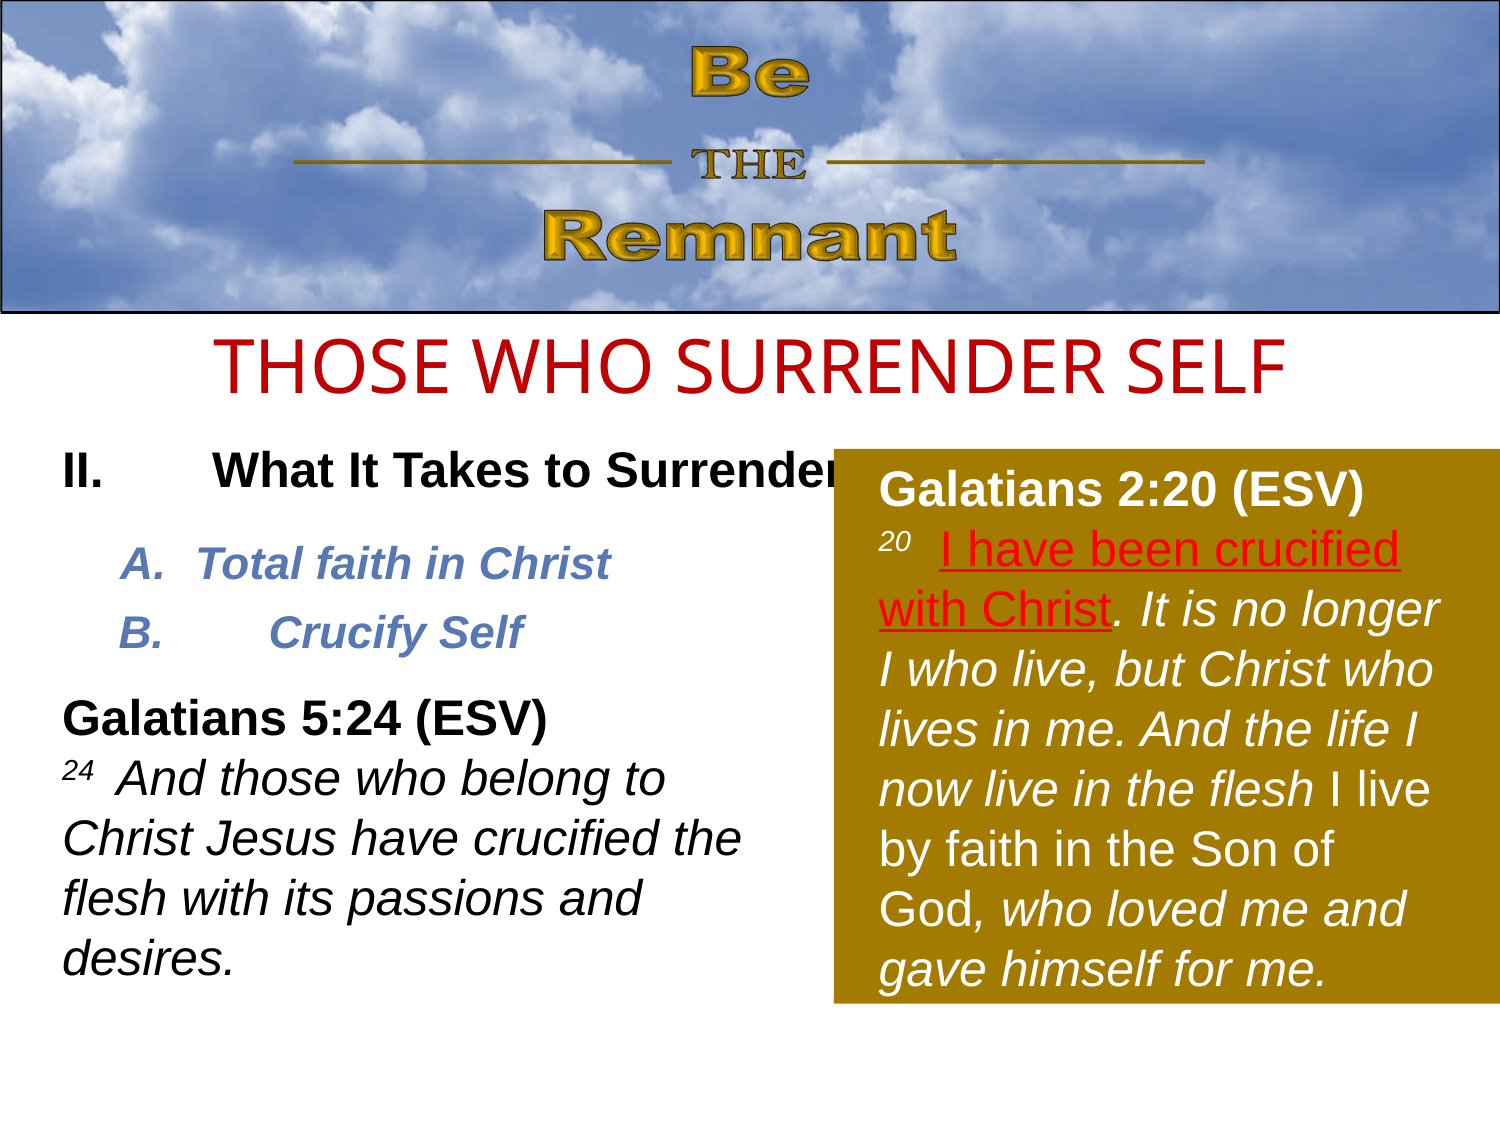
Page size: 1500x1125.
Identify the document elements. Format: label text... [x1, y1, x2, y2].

text_box Galatians 2:20 (ESV) 20 I have been crucified with Christ. It is no longer I who live, but Christ who lives in me. And the life I now live in the flesh I live by faith in the Son of God, who loved me and gave himself for me. [833, 448, 1500, 1004]
text_box Those Who Surrender Self [0, 314, 1500, 417]
text_box Total faith in Christ [105, 526, 863, 597]
picture [0, 0, 1500, 314]
text_box II. What It Takes to Surrender: [47, 430, 1383, 506]
text_box B. Crucify Self [103, 595, 861, 665]
text_box Galatians 5:24 (ESV) 24 And those who belong to Christ Jesus have crucified the flesh with its passions and desires. [47, 678, 805, 994]
